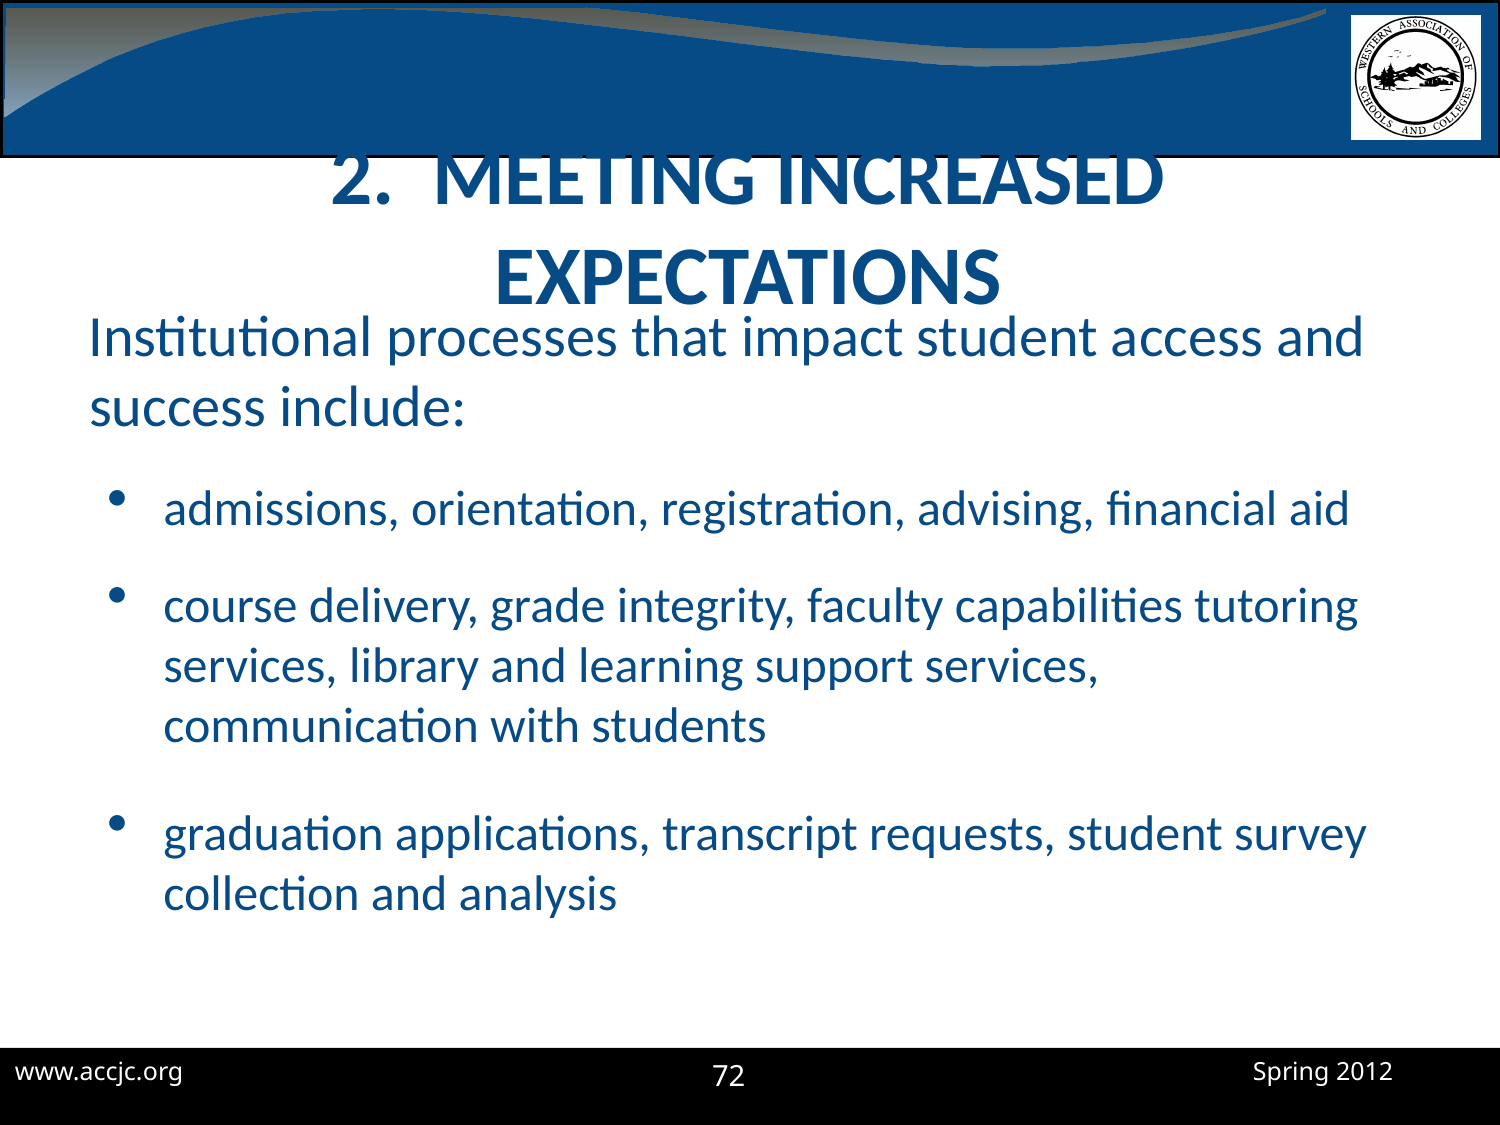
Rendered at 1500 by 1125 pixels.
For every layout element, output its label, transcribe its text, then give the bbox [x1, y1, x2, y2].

title 2. Meeting Increased Expectations [79, 166, 1417, 276]
list Institutional processes that impact student access and success include: admissions, orientation, registration, advising, financial aid course delivery, grade integrity, faculty capabilities tutoring services, library and learning support services, communication with students graduation applications, transcript requests, student survey collection and analysis [73, 290, 1412, 1013]
slide_number 72 [604, 1050, 853, 1114]
picture [1351, 15, 1481, 140]
